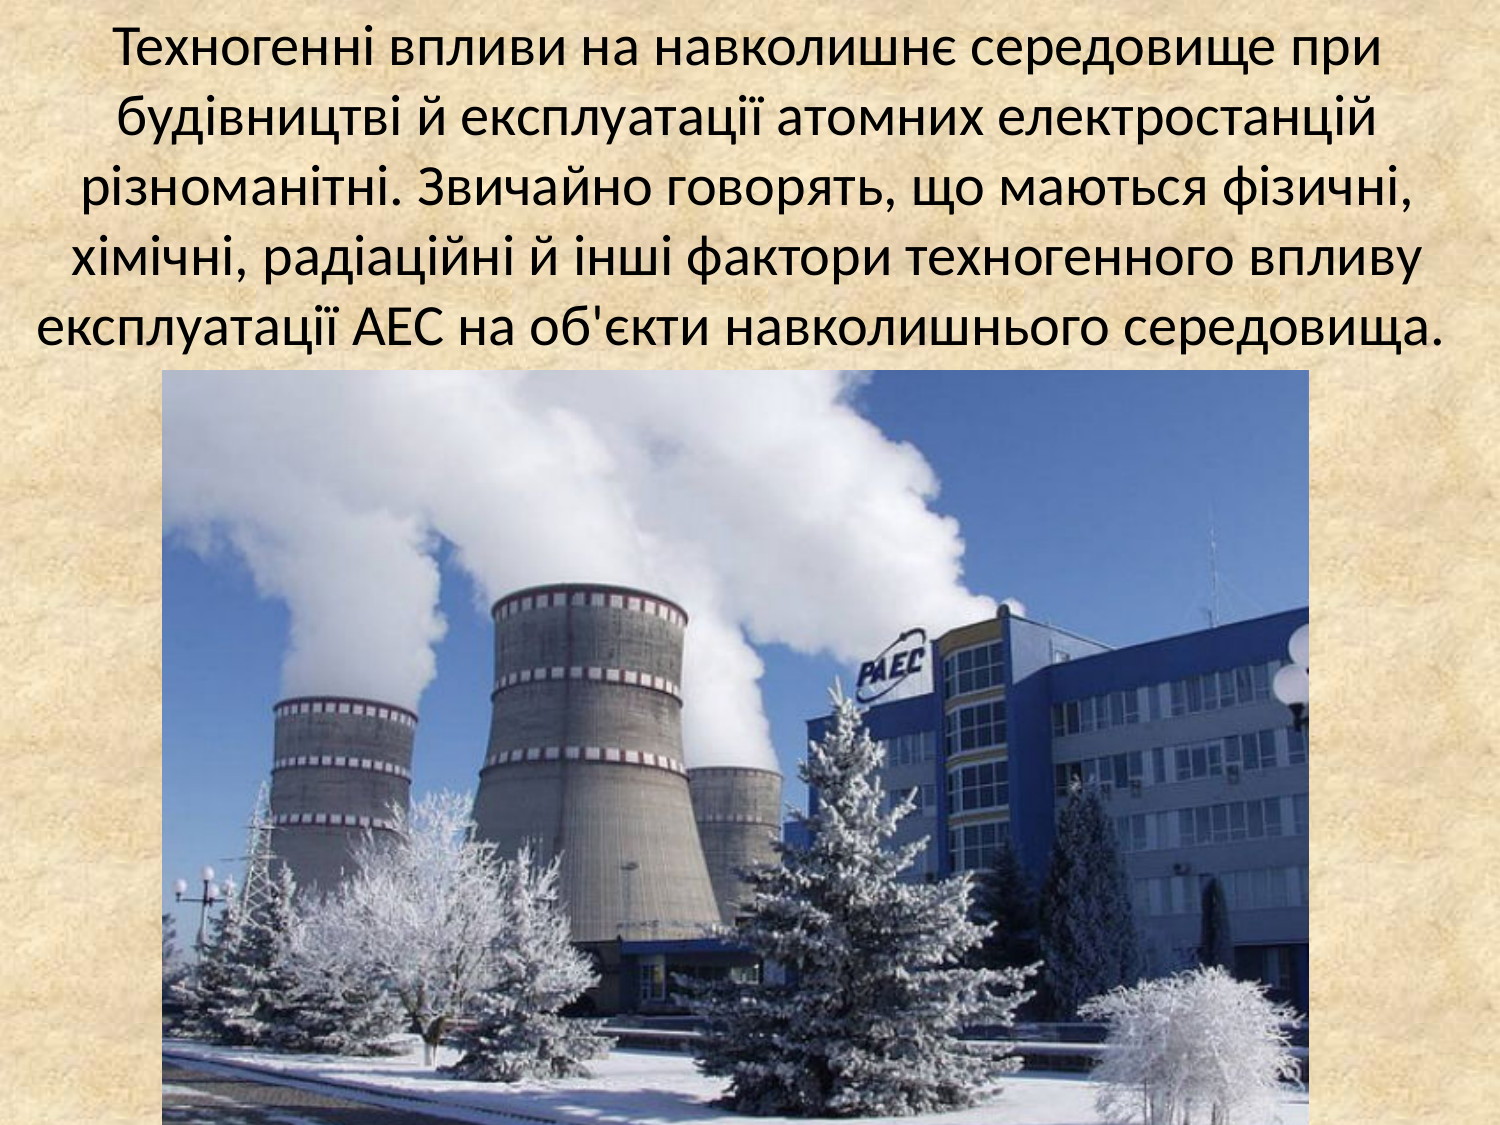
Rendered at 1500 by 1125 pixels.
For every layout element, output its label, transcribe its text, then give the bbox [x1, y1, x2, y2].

list Техногенні впливи на навколишнє середовище при будівництві й експлуатації атомних електростанцій різноманітні. Звичайно говорять, що маються фізичні, хімічні, радіаційні й інші фактори техногенного впливу експлуатації АЕС на об'єкти навколишнього середовища. [0, 0, 1500, 516]
picture [0, 370, 1500, 1125]
